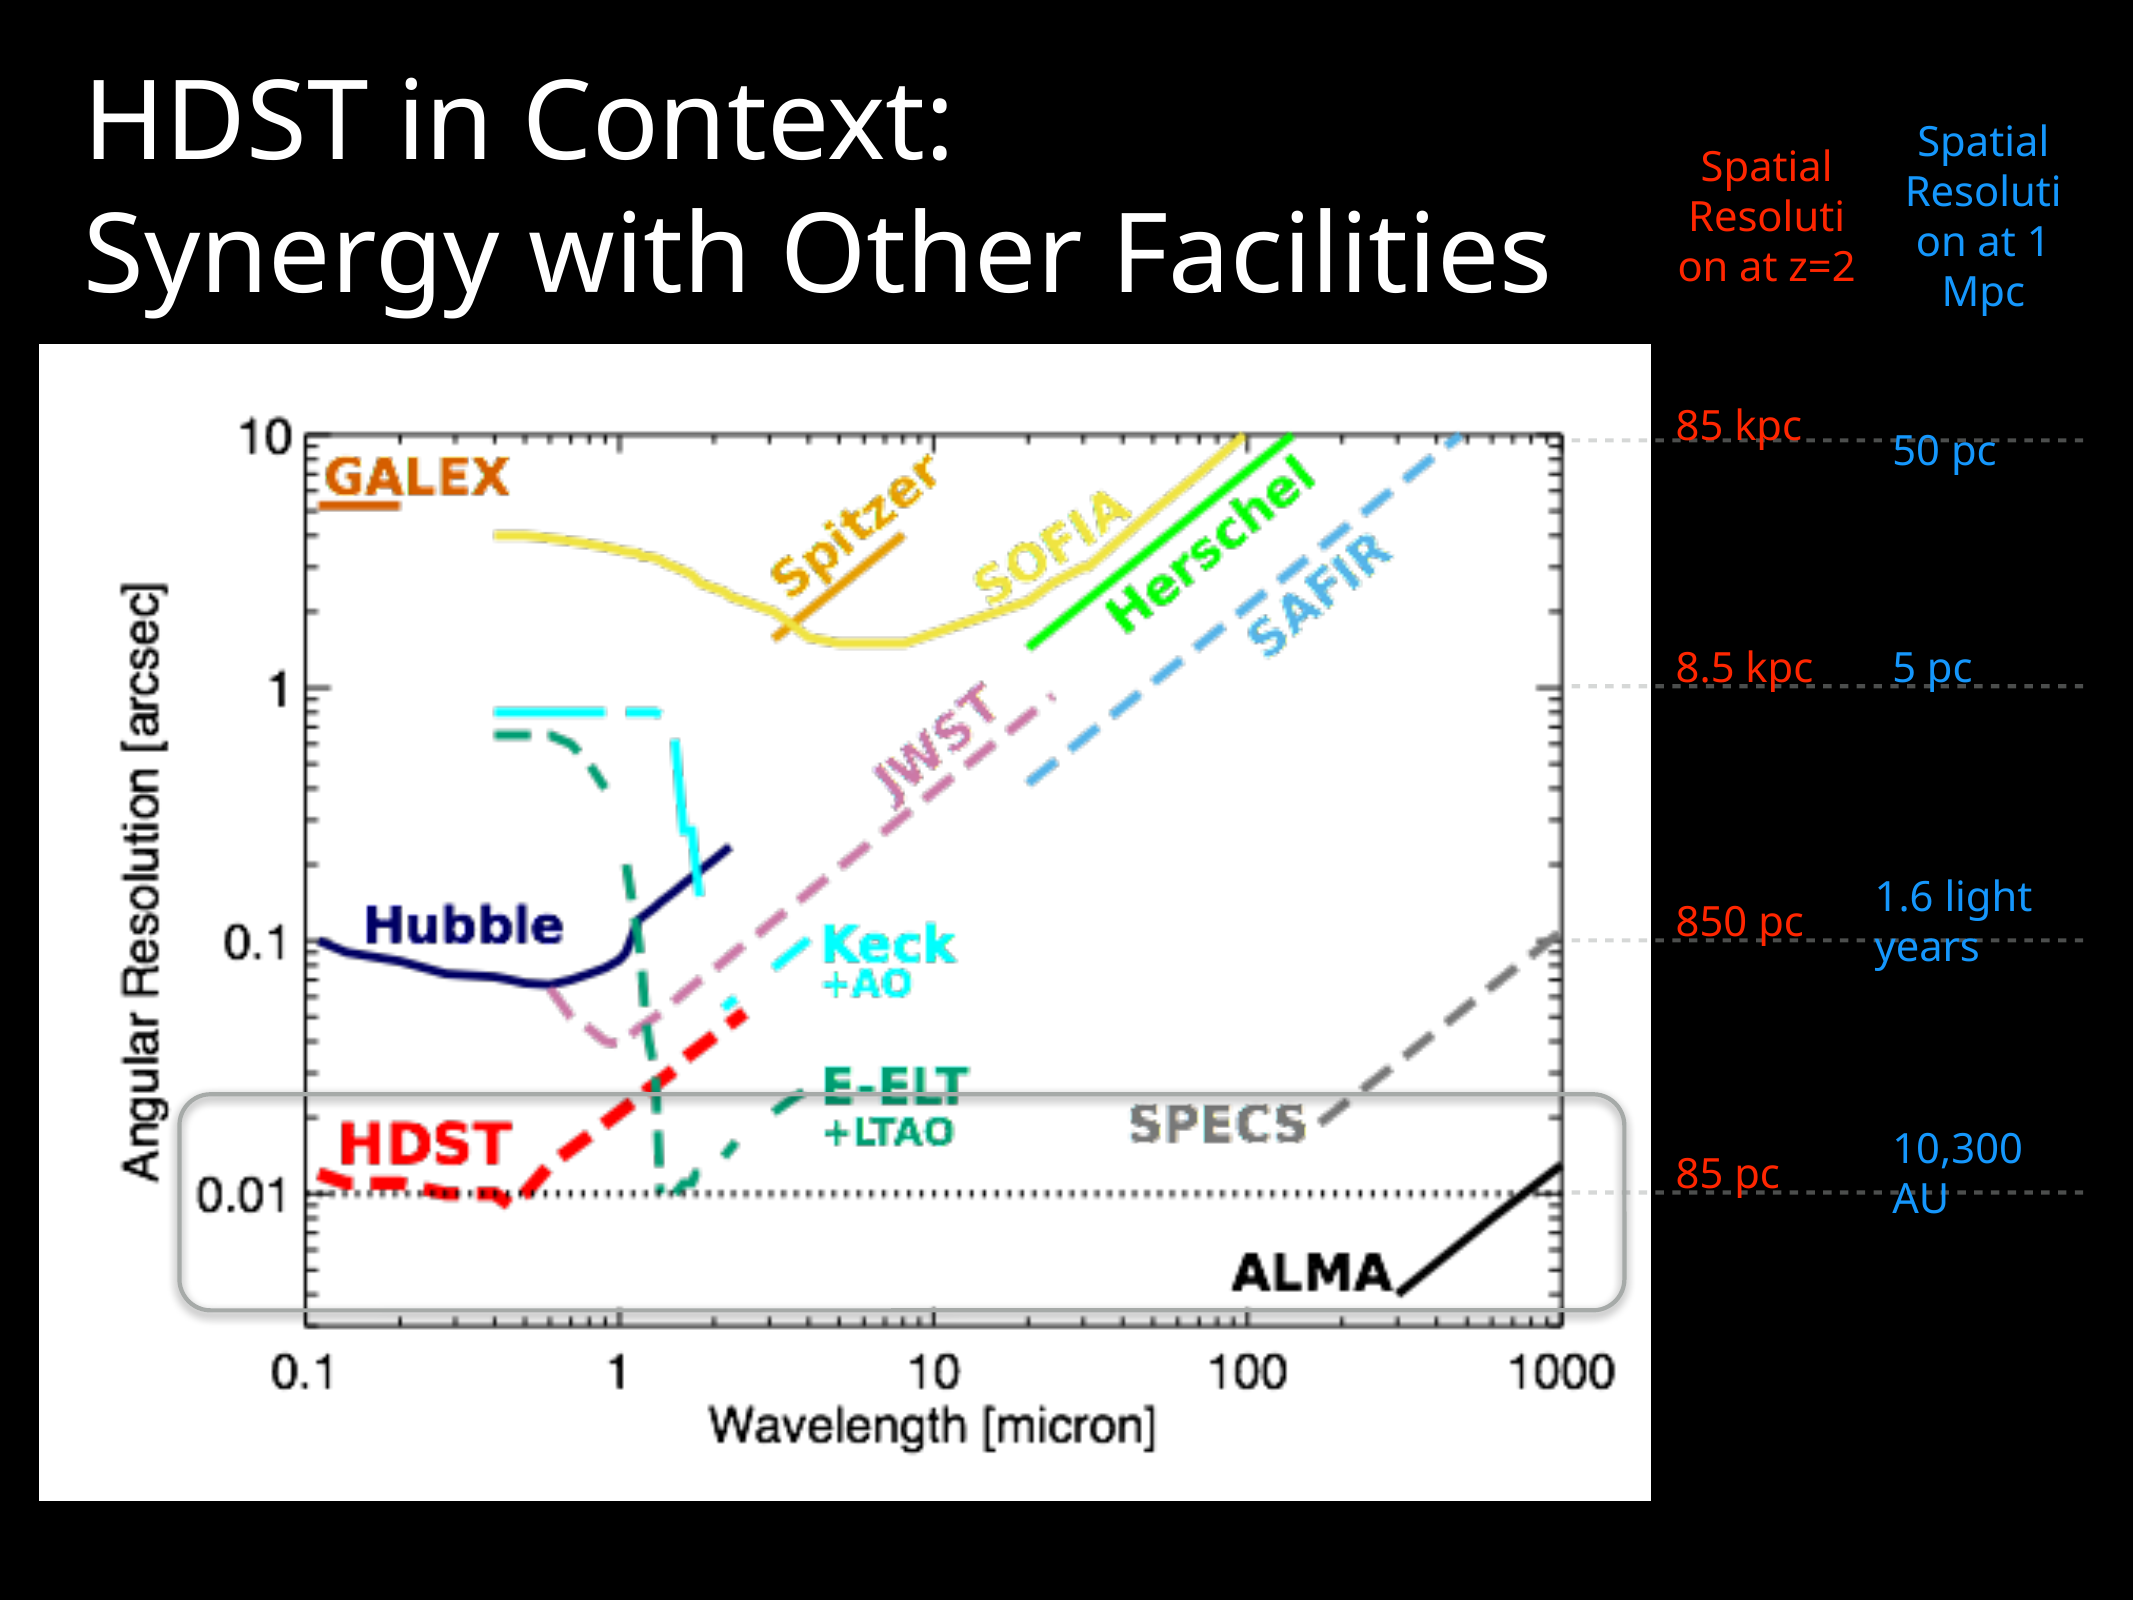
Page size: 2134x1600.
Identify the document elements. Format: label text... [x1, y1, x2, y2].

text_box 1.6 light years [1866, 861, 2133, 978]
text_box 8.5 kpc [1667, 632, 1866, 699]
text_box 10,300 AU [1884, 1113, 2083, 1230]
text_box 85 pc [1667, 1138, 1866, 1205]
text_box Spatial Resolution at 1 Mpc 50 pc [1884, 106, 2083, 482]
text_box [39, 345, 1650, 1500]
text_box Spatial Resolution at z=2 85 kpc [1667, 131, 1866, 457]
text_box 5 pc [1884, 632, 2083, 699]
text_box 850 pc [1667, 886, 1866, 953]
title HDST in Context: Synergy with Other Facilities [74, 46, 1793, 318]
